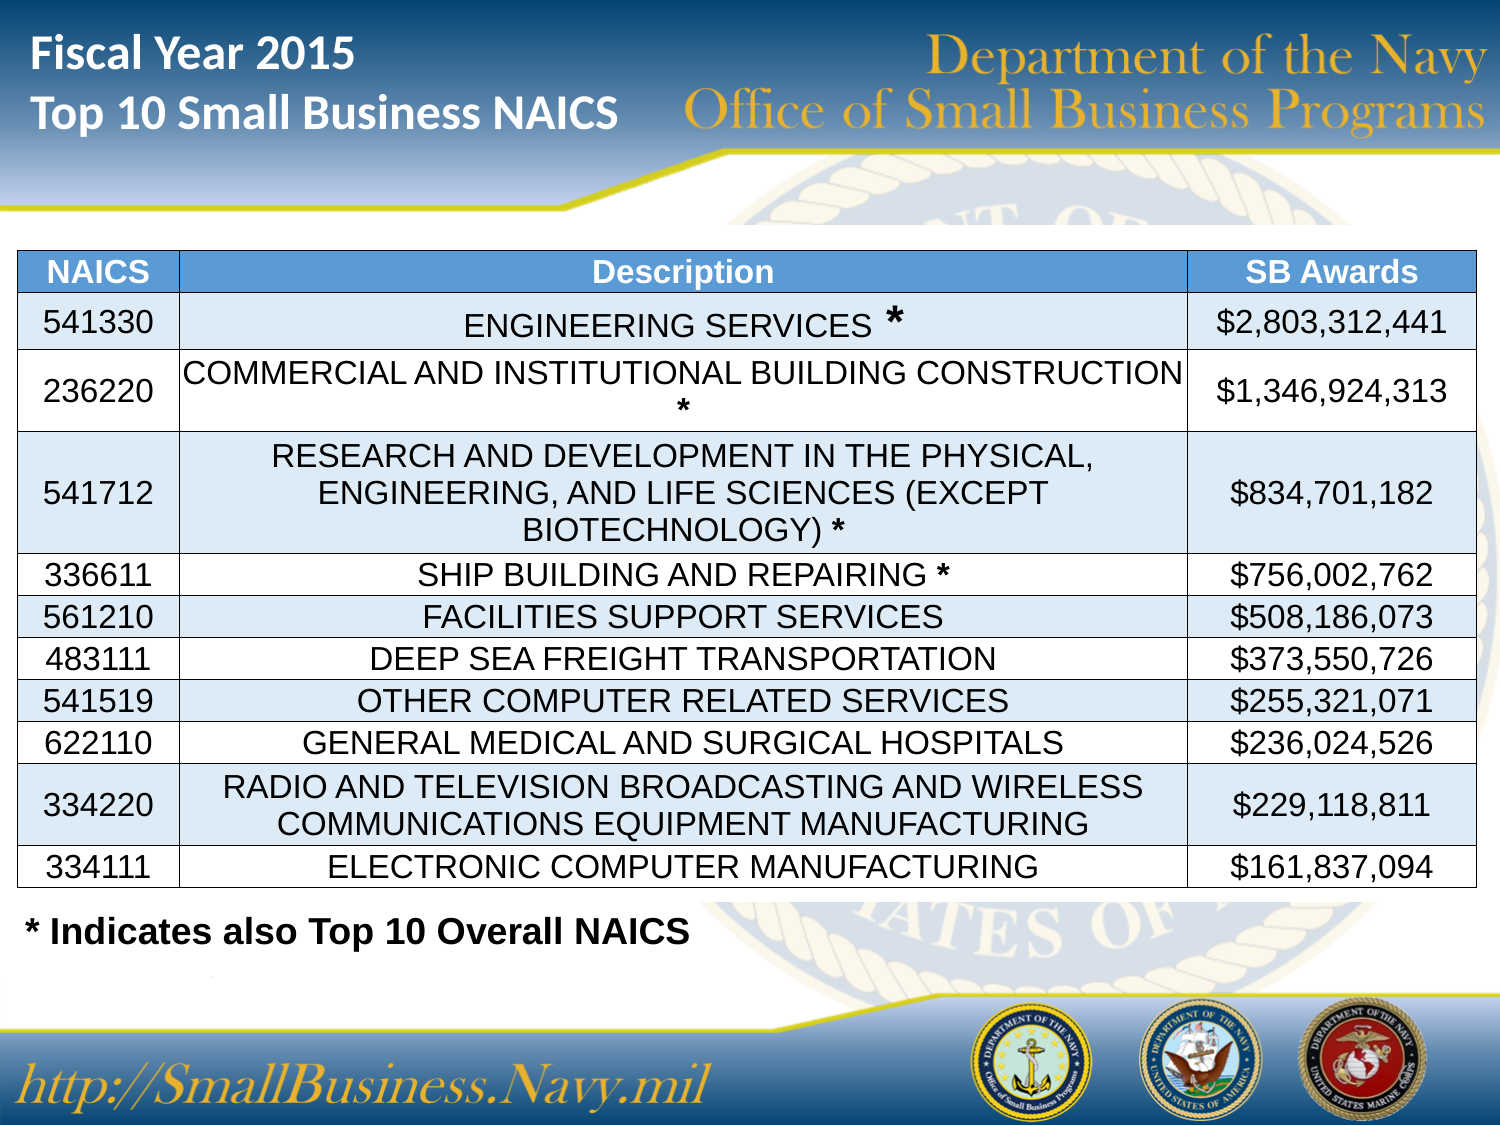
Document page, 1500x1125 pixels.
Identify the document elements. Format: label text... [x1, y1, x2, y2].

table_cell ELECTRONIC COMPUTER MANUFACTURING [180, 846, 1187, 887]
table_cell $1,346,924,313 [1188, 350, 1476, 431]
table_cell 336611 [18, 554, 179, 595]
table_cell $236,024,526 [1188, 722, 1476, 763]
table_cell 561210 [18, 596, 179, 637]
table_header Description [180, 251, 1187, 292]
table_cell 483111 [18, 638, 179, 679]
table_cell 334220 [18, 764, 179, 845]
table_cell 541330 [18, 293, 179, 349]
table_cell 334111 [18, 846, 179, 887]
table_cell $161,837,094 [1188, 846, 1476, 887]
table_cell $229,118,811 [1188, 764, 1476, 845]
table_cell DEEP SEA FREIGHT TRANSPORTATION [180, 638, 1187, 679]
text_box Fiscal Year 2015 Top 10 Small Business NAICS [15, 12, 635, 148]
table_cell SHIP BUILDING AND REPAIRING * [180, 554, 1187, 595]
table_cell 541519 [18, 680, 179, 721]
table_cell $756,002,762 [1188, 554, 1476, 595]
table_cell $255,321,071 [1188, 680, 1476, 721]
table_cell RADIO AND TELEVISION BROADCASTING AND WIRELESS COMMUNICATIONS EQUIPMENT MANUFACTURING [180, 764, 1187, 845]
table_header SB Awards [1188, 251, 1476, 292]
table_cell $373,550,726 [1188, 638, 1476, 679]
text_box * Indicates also Top 10 Overall NAICS [0, 899, 788, 960]
table_cell $508,186,073 [1188, 596, 1476, 637]
table_cell GENERAL MEDICAL AND SURGICAL HOSPITALS [180, 722, 1187, 763]
table_cell FACILITIES SUPPORT SERVICES [180, 596, 1187, 637]
table_cell OTHER COMPUTER RELATED SERVICES [180, 680, 1187, 721]
table_cell 236220 [18, 350, 179, 431]
table_cell $834,701,182 [1188, 432, 1476, 553]
table_cell 541712 [18, 432, 179, 553]
table_cell 622110 [18, 722, 179, 763]
picture [0, 0, 1500, 1125]
table_cell COMMERCIAL AND INSTITUTIONAL BUILDING CONSTRUCTION * [180, 350, 1187, 431]
table_cell RESEARCH AND DEVELOPMENT IN THE PHYSICAL, ENGINEERING, AND LIFE SCIENCES (EXCEPT BIOTECHNOLOGY) * [180, 432, 1187, 553]
slide_number 6 [1074, 1042, 1425, 1103]
table_header NAICS [18, 251, 179, 292]
table_cell $2,803,312,441 [1188, 293, 1476, 349]
text_box [10, 225, 1477, 902]
table_cell ENGINEERING SERVICES * [180, 293, 1187, 349]
